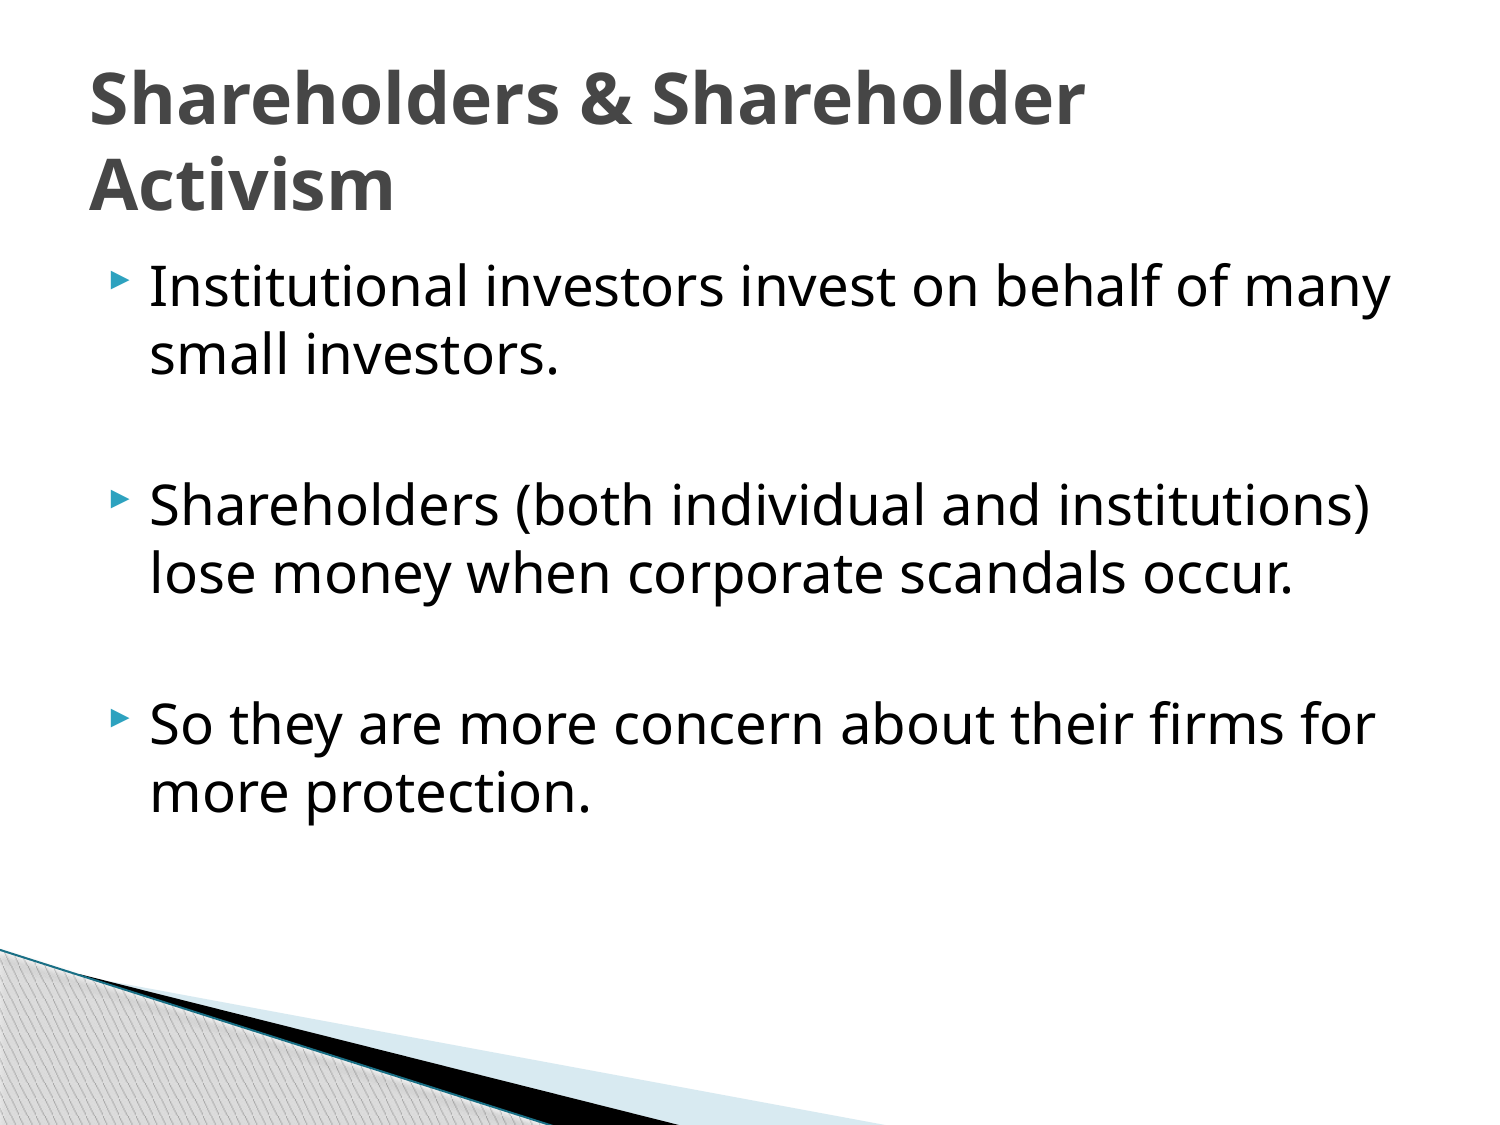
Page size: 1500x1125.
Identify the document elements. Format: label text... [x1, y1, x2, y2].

list Institutional investors invest on behalf of many small investors. Shareholders (both individual and institutions) lose money when corporate scandals occur. So they are more concern about their firms for more protection. [75, 243, 1425, 986]
title Shareholders & Shareholder Activism [75, 45, 1425, 233]
